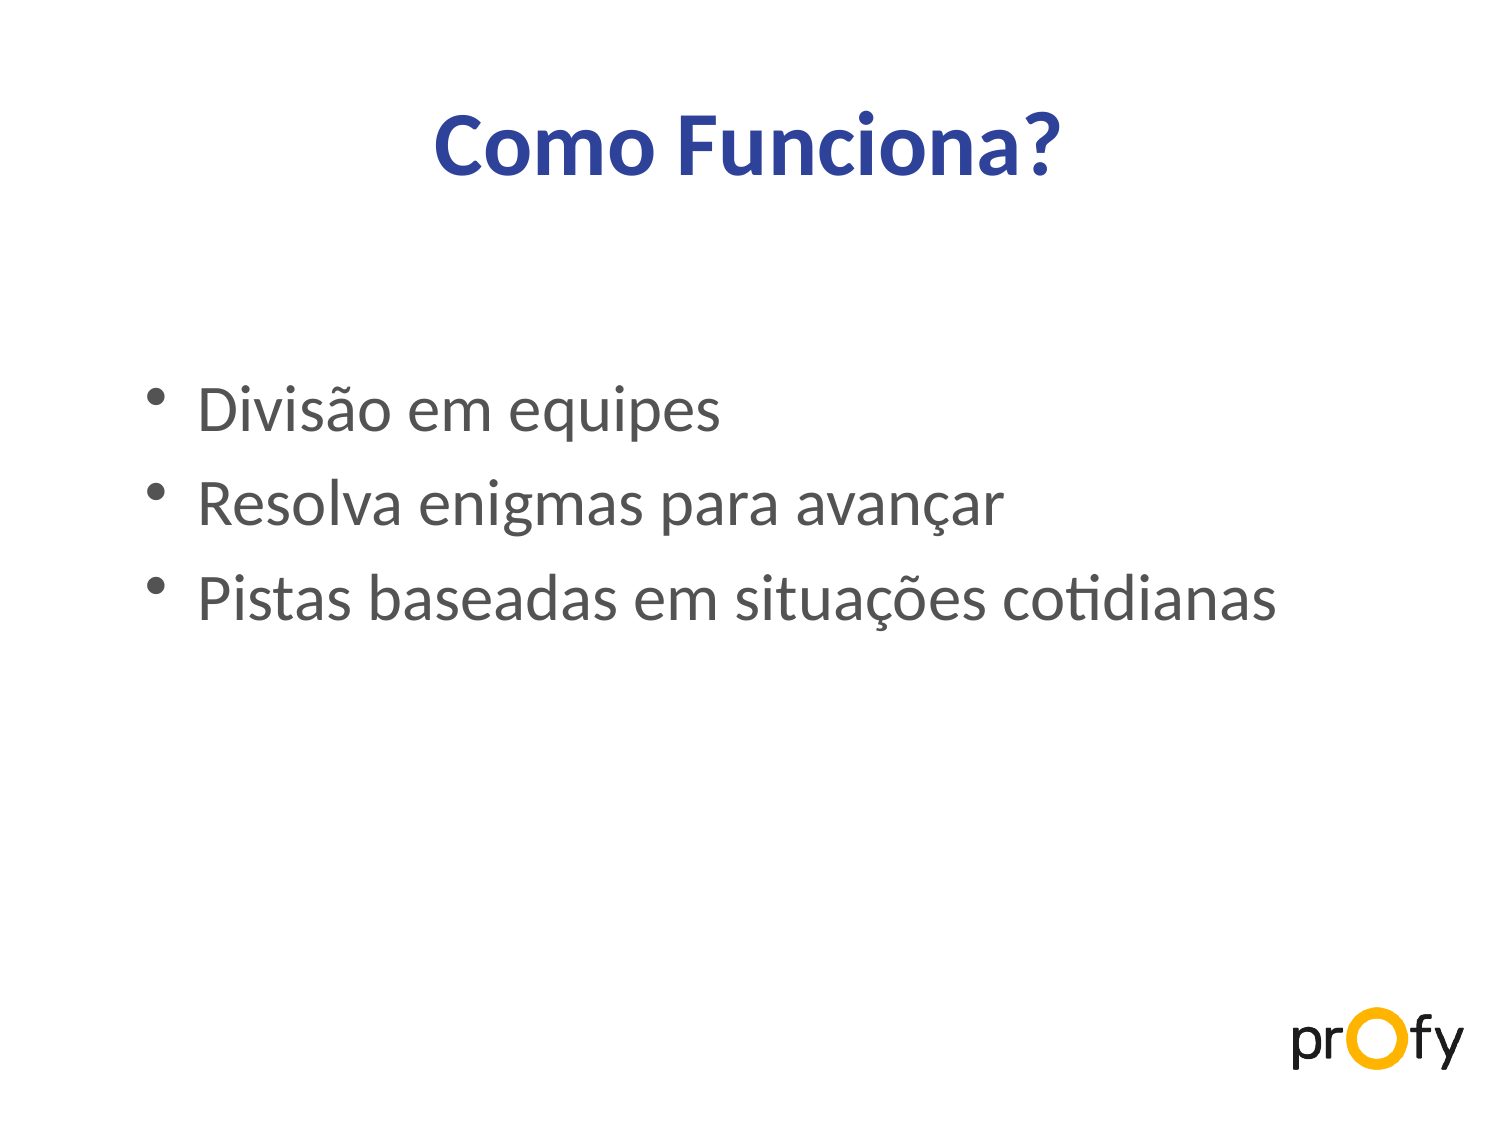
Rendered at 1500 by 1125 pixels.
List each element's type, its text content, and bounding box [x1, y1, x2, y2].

list Divisão em equipes Resolva enigmas para avançar Pistas baseadas em situações cotidianas [74, 261, 1426, 1006]
picture [1293, 1007, 1464, 1070]
title Como Funciona? [74, 44, 1426, 234]
